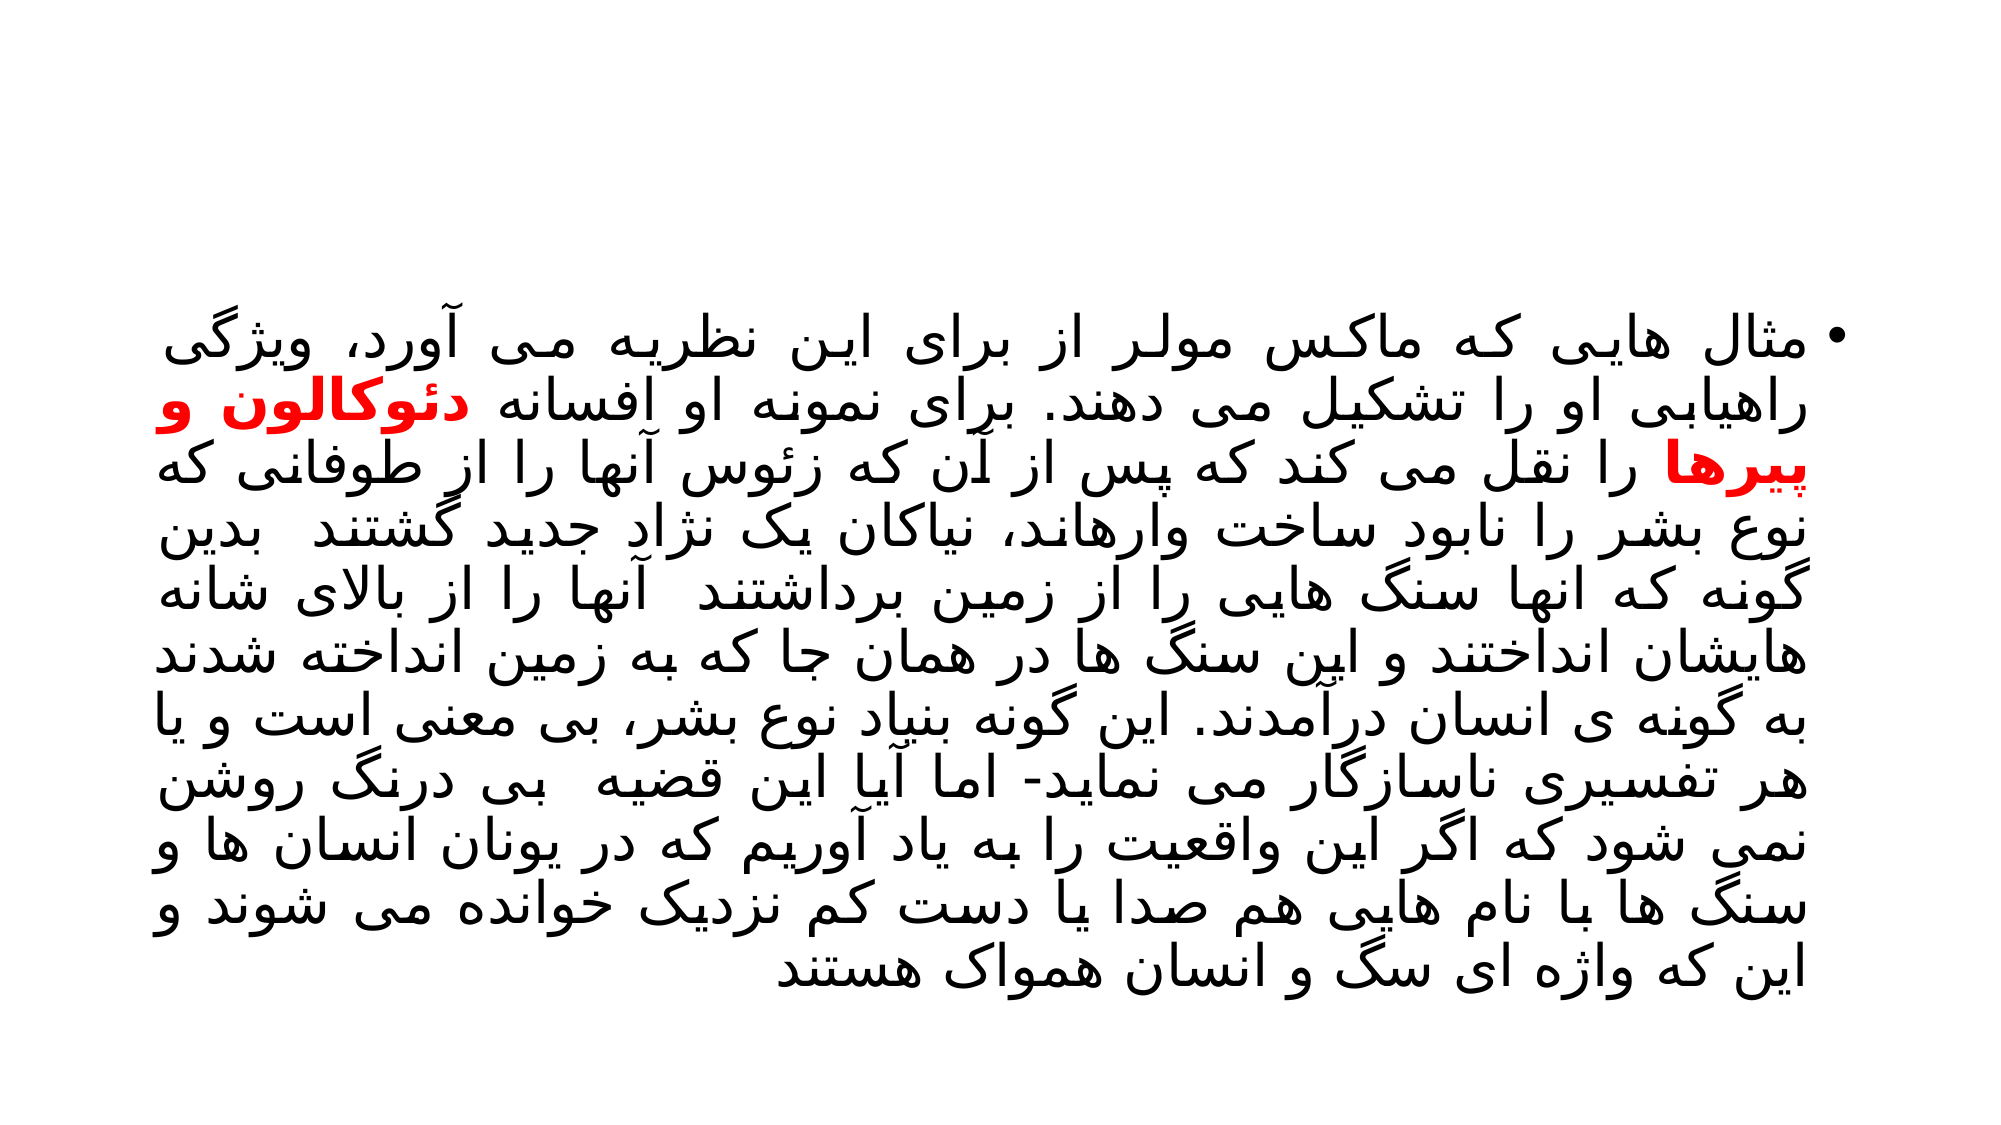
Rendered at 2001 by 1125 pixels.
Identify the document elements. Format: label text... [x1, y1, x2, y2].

list مثال هایی که ماکس مولر از برای این نظریه می آورد، ویژگی راهیابی او را تشکیل می دهند. برای نمونه او افسانه دئوکالون و پیرها را نقل می کند که پس از آن که زئوس آنها را از طوفانی که نوع بشر را نابود ساخت وارهاند، نیاکان یک نژاد جدید گشتند بدین گونه که انها سنگ هایی را از زمین برداشتند آنها را از بالای شانه هایشان انداختند و این سنگ ها در همان جا که به زمین انداخته شدند به گونه ی انسان درآمدند. این گونه بنیاد نوع بشر، بی معنی است و یا هر تفسیری ناسازگار می نماید- اما آیا این قضیه بی درنگ روشن نمی شود که اگر این واقعیت را به یاد آوریم که در یونان انسان ها و سنگ ها با نام هایی هم صدا یا دست کم نزدیک خوانده می شوند و این که واژه ای سگ و انسان همواک هستند [137, 299, 1863, 1014]
